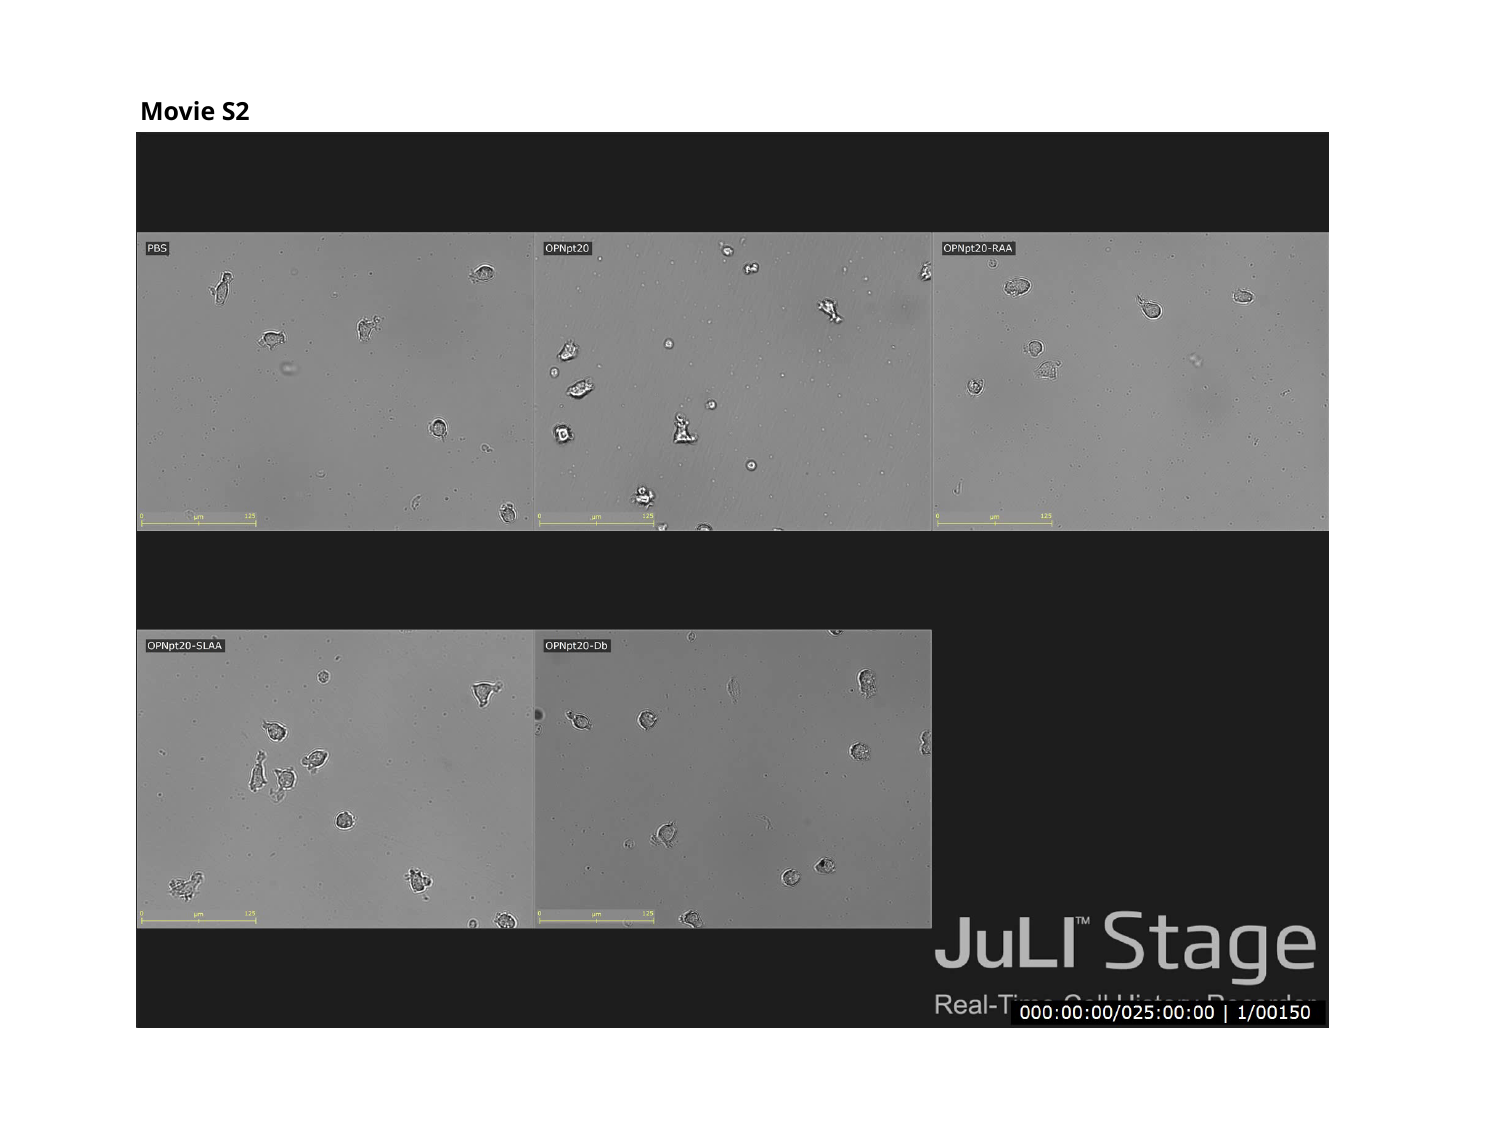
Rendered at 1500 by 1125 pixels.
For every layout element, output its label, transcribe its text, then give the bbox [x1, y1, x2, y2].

text_box Movie S2 [125, 88, 265, 134]
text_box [135, 130, 1330, 1029]
